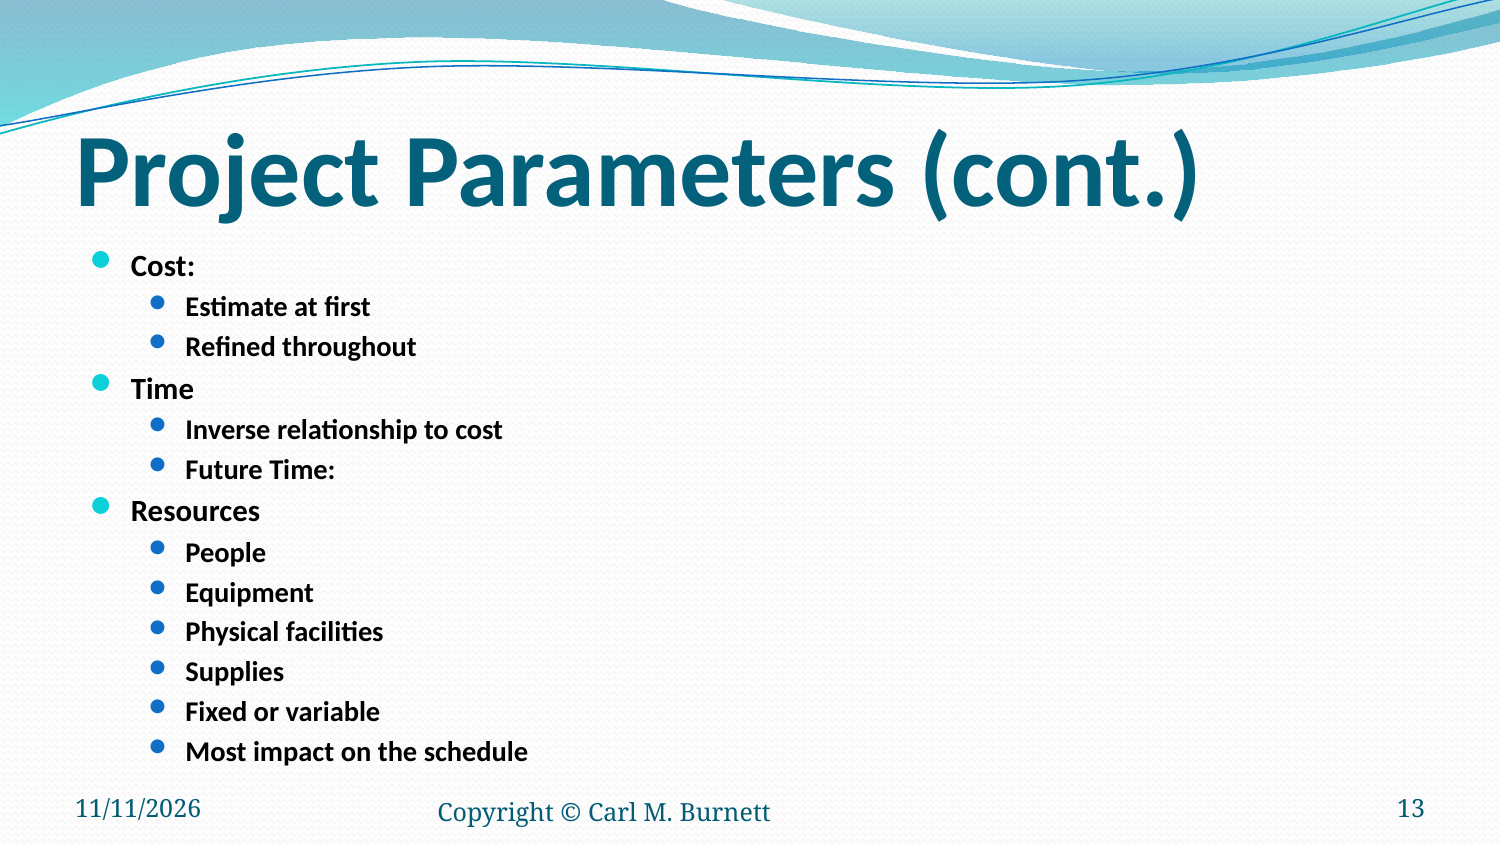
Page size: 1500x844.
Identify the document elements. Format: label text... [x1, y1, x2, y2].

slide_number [75, 782, 425, 827]
footer Copyright © Carl M. Burnett [437, 782, 988, 827]
list Cost: Estimate at first Refined throughout Time Inverse relationship to cost Future Time: Resources People Equipment Physical facilities Supplies Fixed or variable Most impact on the schedule [75, 238, 1425, 779]
title Project Parameters (cont.) [75, 86, 1425, 228]
slide_number 13 [1299, 782, 1425, 827]
